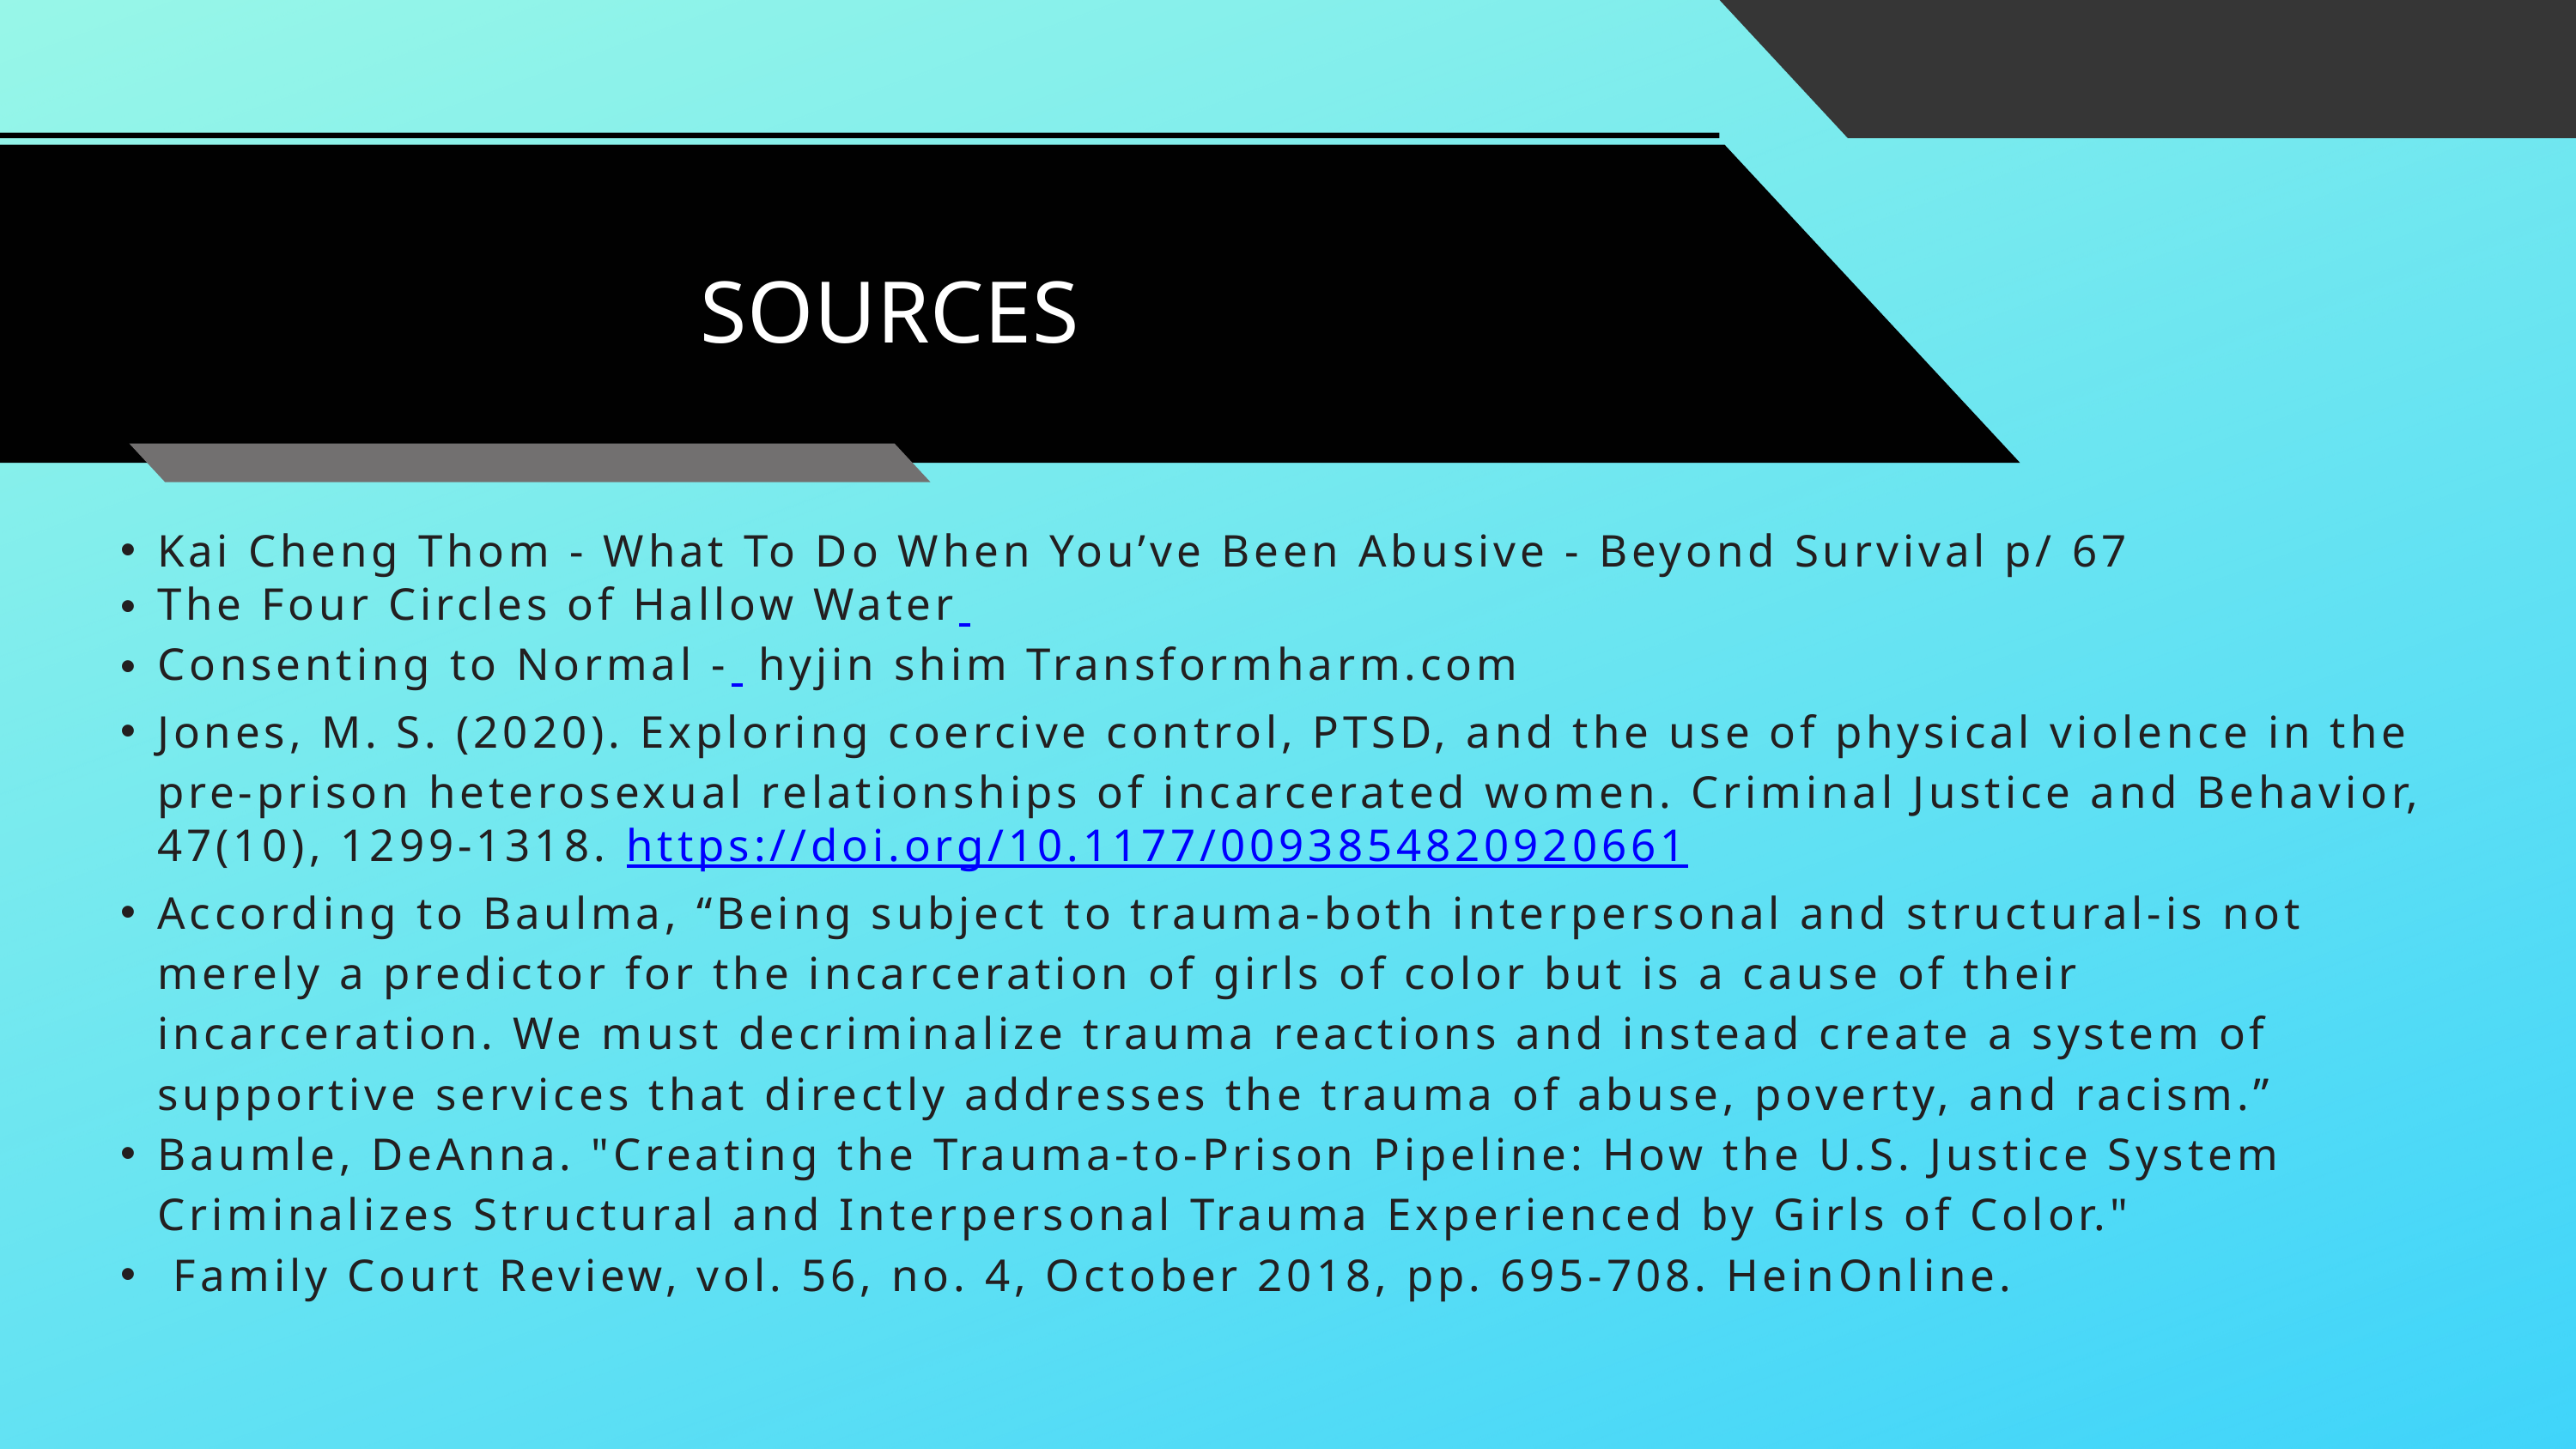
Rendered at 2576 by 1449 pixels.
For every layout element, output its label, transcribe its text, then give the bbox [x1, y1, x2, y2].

text_box Kai Cheng Thom - What To Do When You’ve Been Abusive - Beyond Survival p/ 67 The Four Circles of Hallow Water Consenting to Normal - hyjin shim Transformharm.com Jones, M. S. (2020). Exploring coercive control, PTSD, and the use of physical violence in the pre-prison heterosexual relationships of incarcerated women. Criminal Justice and Behavior, 47(10), 1299-1318. https://doi.org/10.1177/0093854820920661 According to Baulma, “Being subject to trauma-both interpersonal and structural-is not merely a predictor for the incarceration of girls of color but is a cause of their incarceration. We must decriminalize trauma reactions and instead create a system of supportive services that directly addresses the trauma of abuse, poverty, and racism.” Baumle, DeAnna. "Creating the Trauma-to-Prison Pipeline: How the U.S. Justice System Criminalizes Structural and Interpersonal Trauma Experienced by Girls of Color." Family Court Review, vol. 56, no. 4, October 2018, pp. 695-708. HeinOnline. [82, 515, 2432, 1300]
text_box [0, 0, 1697, 135]
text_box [1702, 0, 2576, 139]
text_box [0, 148, 2576, 1449]
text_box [0, 144, 2020, 464]
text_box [129, 443, 931, 482]
text_box [0, 136, 1698, 142]
